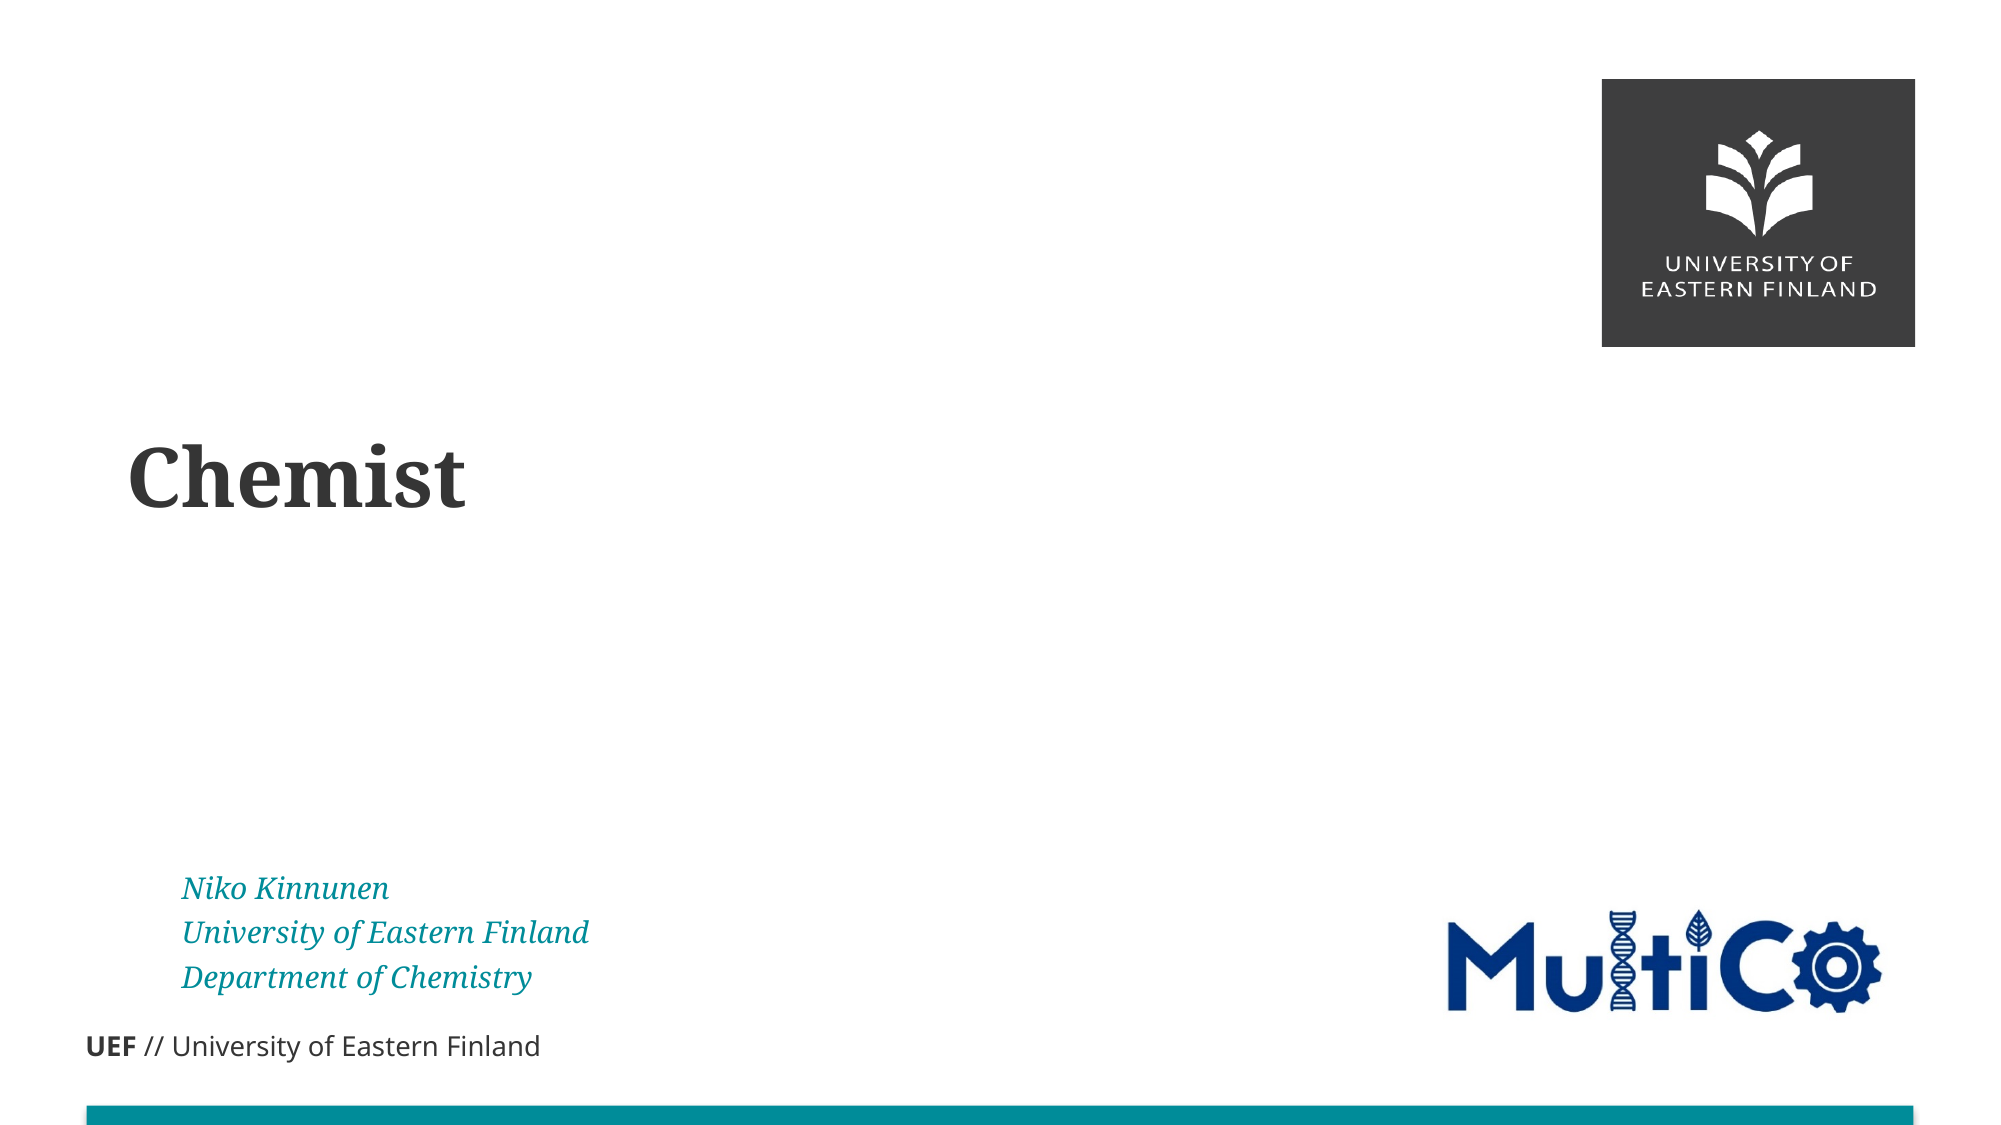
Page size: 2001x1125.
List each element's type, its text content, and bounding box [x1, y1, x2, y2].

text_box Niko Kinnunen University of Eastern Finland Department of Chemistry [163, 860, 1808, 917]
picture [1431, 888, 1898, 1035]
title Chemist [111, 417, 1861, 673]
